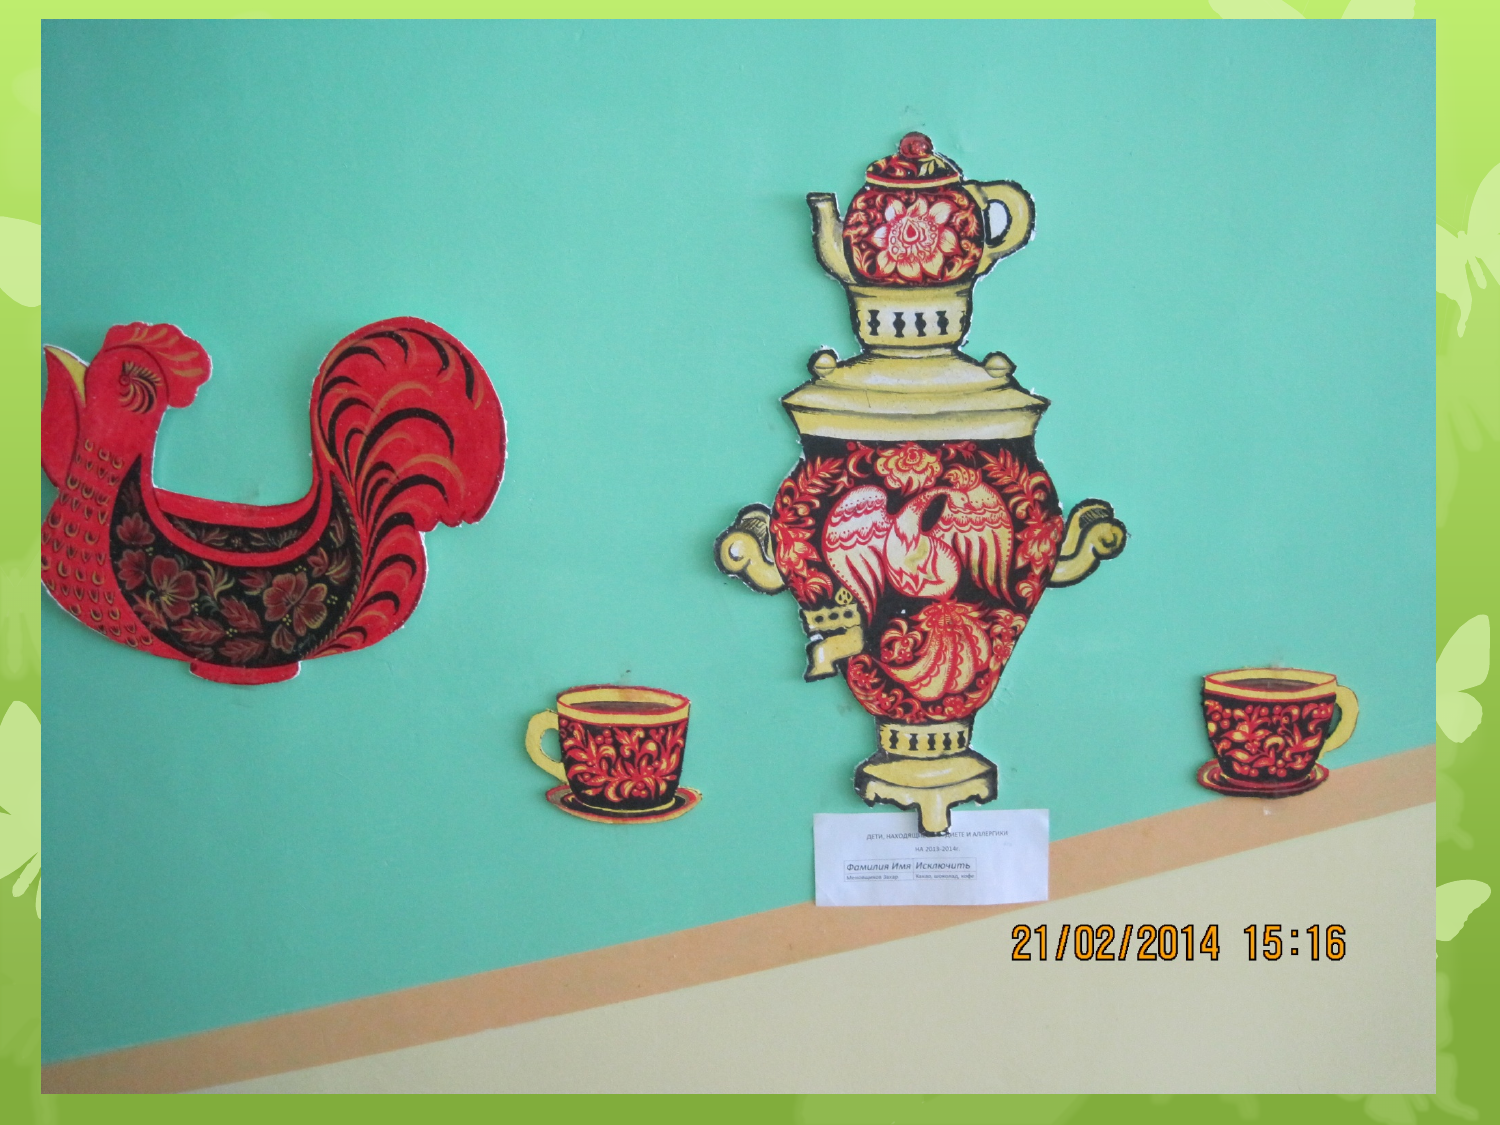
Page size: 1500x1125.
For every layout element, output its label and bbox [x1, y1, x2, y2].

list [40, 18, 1436, 1095]
